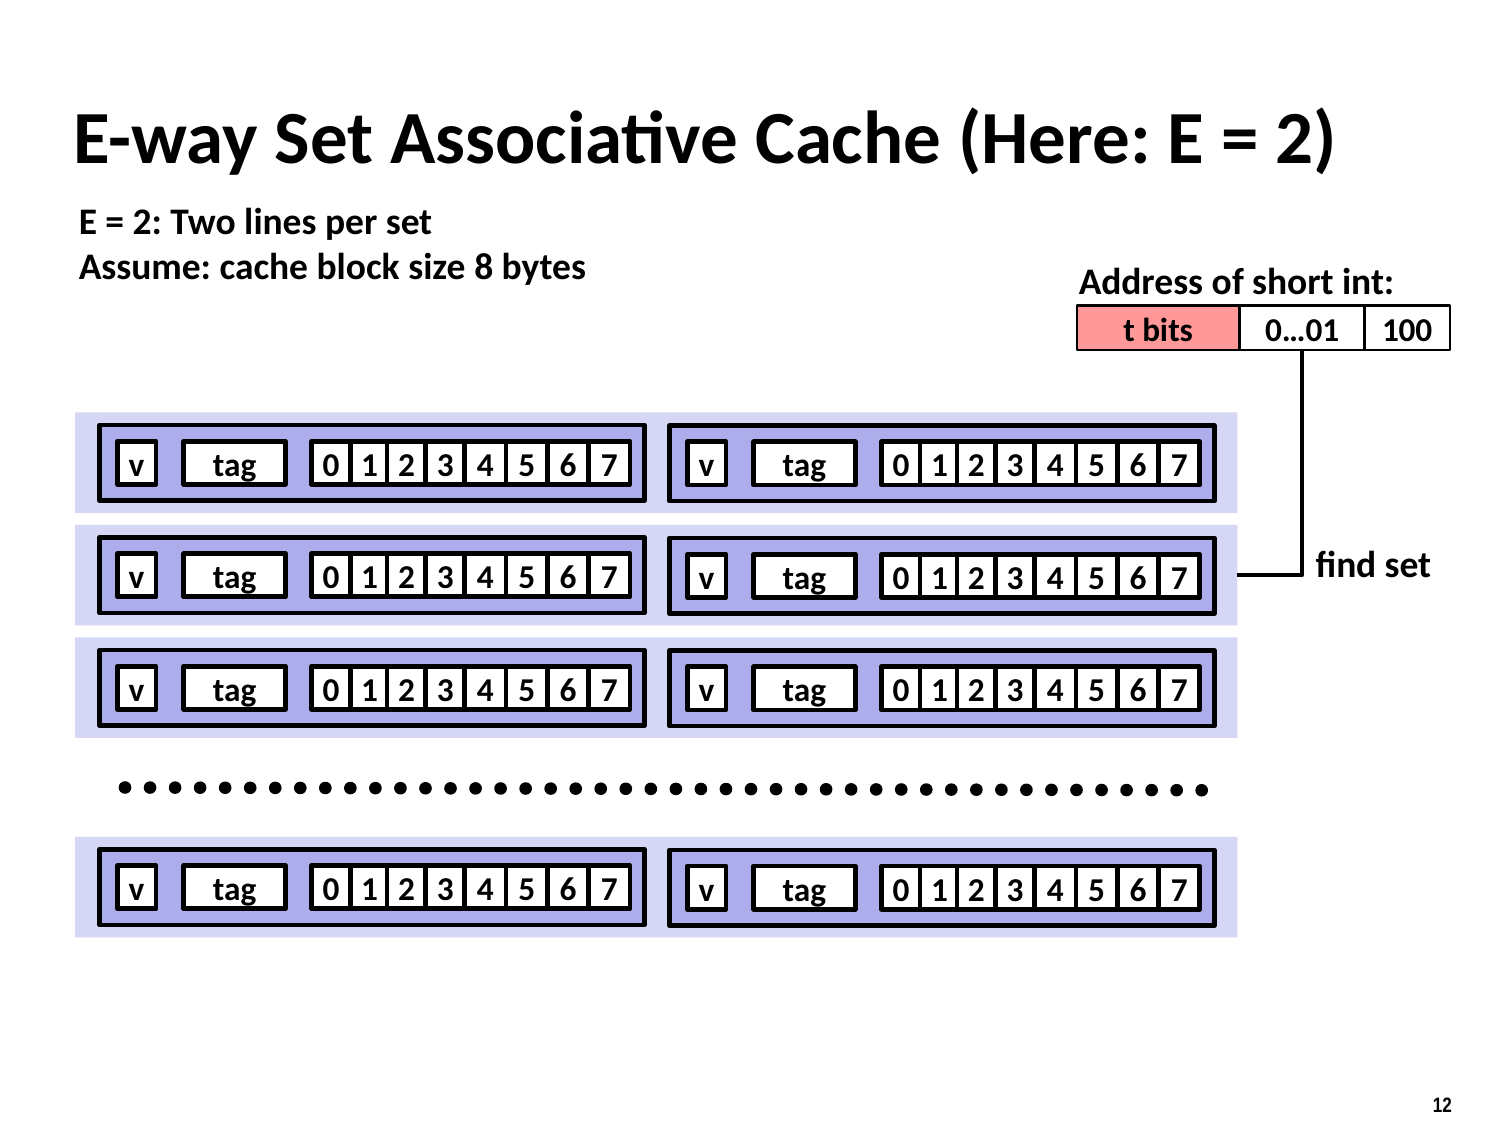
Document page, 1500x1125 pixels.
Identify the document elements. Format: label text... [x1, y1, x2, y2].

text_box 3 [995, 666, 1034, 710]
text_box 1 [920, 441, 957, 485]
text_box 5 [1076, 666, 1118, 710]
text_box 7 [1159, 554, 1200, 598]
text_box 4 [1034, 554, 1076, 598]
text_box tag [753, 554, 856, 598]
text_box 3 [425, 553, 464, 597]
text_box 7 [1159, 866, 1200, 910]
text_box E = 2: Two lines per set Assume: cache block size 8 bytes [64, 189, 602, 295]
text_box 0 [881, 666, 920, 710]
text_box v [687, 866, 726, 910]
text_box tag [183, 865, 286, 909]
text_box 2 [387, 666, 425, 710]
text_box 0 [311, 441, 350, 485]
text_box 1 [350, 865, 387, 909]
text_box 4 [464, 666, 506, 710]
text_box 1 [350, 441, 387, 485]
text_box 1 [920, 866, 957, 910]
text_box [669, 538, 1215, 614]
text_box 7 [589, 553, 630, 597]
text_box [75, 524, 1238, 626]
text_box 7 [589, 441, 630, 485]
text_box 4 [464, 553, 506, 597]
text_box v [687, 666, 726, 710]
text_box 3 [995, 441, 1034, 485]
text_box [669, 425, 1215, 502]
text_box 3 [995, 554, 1034, 598]
text_box 3 [995, 866, 1034, 910]
text_box 4 [1034, 666, 1076, 710]
text_box 4 [1034, 866, 1076, 910]
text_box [1156, 430, 1383, 496]
text_box [75, 637, 1238, 738]
text_box 2 [957, 441, 995, 485]
text_box 6 [548, 865, 589, 909]
text_box tag [753, 866, 856, 910]
text_box 2 [957, 554, 995, 598]
text_box 2 [387, 865, 425, 909]
text_box 7 [589, 865, 630, 909]
text_box 0 [881, 554, 920, 598]
text_box 5 [1076, 554, 1118, 598]
text_box [669, 849, 1215, 926]
text_box t bits [1077, 310, 1239, 350]
text_box 3 [425, 441, 464, 485]
text_box 3 [425, 666, 464, 710]
text_box 5 [506, 553, 548, 597]
text_box 5 [506, 865, 548, 909]
text_box [669, 650, 1215, 727]
text_box 4 [464, 441, 506, 485]
text_box 100 [1364, 305, 1450, 350]
text_box 2 [957, 866, 995, 910]
text_box 0 [311, 666, 350, 710]
text_box 1 [920, 554, 957, 598]
text_box [75, 412, 1238, 513]
text_box v [687, 441, 726, 485]
text_box 2 [387, 553, 425, 597]
text_box [99, 425, 645, 501]
text_box 0 [311, 865, 350, 909]
text_box v [117, 666, 156, 710]
text_box tag [753, 441, 856, 485]
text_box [124, 787, 1208, 791]
text_box 7 [1159, 666, 1200, 710]
text_box 2 [957, 666, 995, 710]
text_box 0 [311, 553, 350, 597]
text_box v [117, 553, 156, 597]
text_box 4 [464, 865, 506, 909]
text_box 7 [589, 666, 630, 710]
text_box 6 [1118, 441, 1151, 485]
text_box v [117, 441, 156, 485]
text_box find set [1300, 532, 1447, 593]
text_box 1 [350, 666, 387, 710]
text_box 5 [1076, 441, 1118, 485]
text_box 4 [1034, 441, 1076, 485]
text_box 0 [881, 441, 920, 485]
text_box 6 [1118, 866, 1159, 910]
text_box [99, 650, 645, 726]
text_box [75, 836, 1238, 938]
text_box 3 [425, 865, 464, 909]
text_box 1 [920, 666, 957, 710]
text_box 2 [387, 441, 425, 485]
text_box tag [183, 666, 286, 710]
text_box 1 [350, 553, 387, 597]
text_box v [117, 865, 156, 909]
title E-way Set Associative Cache (Here: E = 2) [58, 71, 1365, 197]
text_box 0…01 [1239, 310, 1364, 350]
text_box 6 [548, 553, 589, 597]
text_box tag [753, 666, 856, 710]
text_box tag [183, 553, 286, 597]
text_box [99, 849, 645, 925]
text_box [99, 537, 645, 613]
text_box 0 [881, 866, 920, 910]
text_box tag [183, 441, 286, 485]
text_box 6 [1118, 666, 1159, 710]
text_box v [687, 554, 726, 598]
text_box Address of short int: [1063, 249, 1410, 310]
text_box 5 [506, 666, 548, 710]
text_box 6 [1118, 554, 1159, 598]
text_box 6 [548, 441, 589, 485]
text_box 5 [506, 441, 548, 485]
text_box 5 [1076, 866, 1118, 910]
text_box 6 [548, 666, 589, 710]
